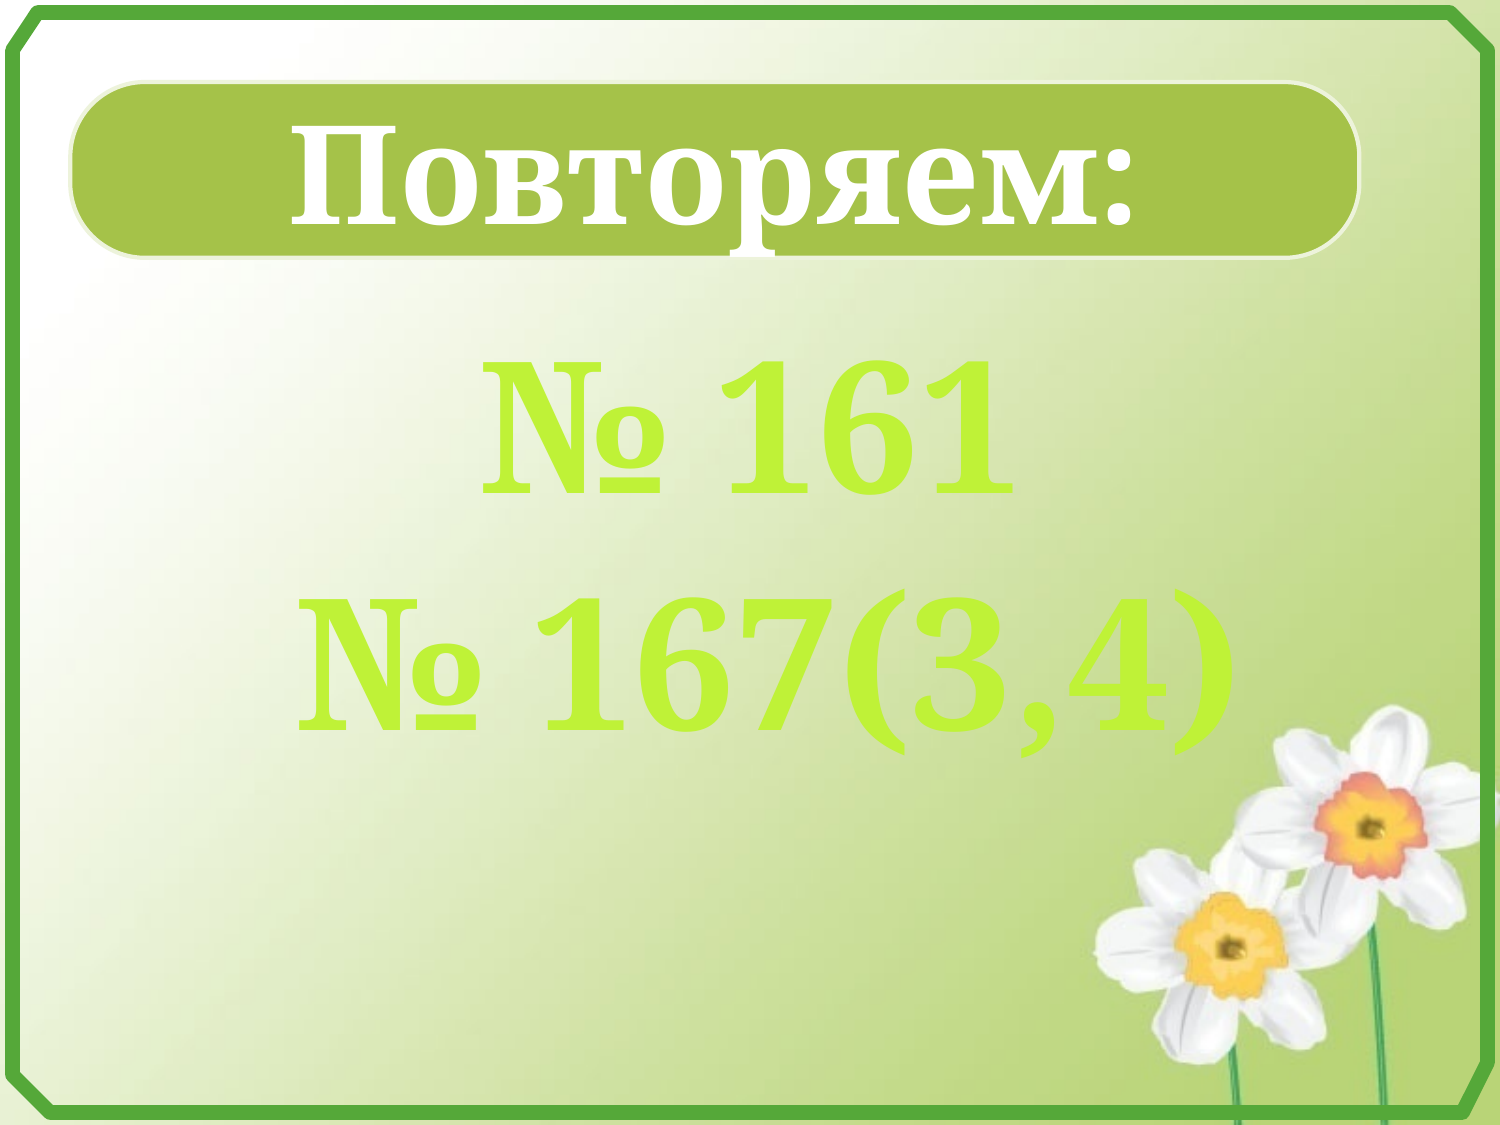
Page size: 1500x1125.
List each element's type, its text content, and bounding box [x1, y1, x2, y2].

picture [0, 0, 1500, 1125]
text_box № 167(3,4) [206, 539, 1332, 775]
text_box [12, 12, 1488, 1113]
text_box № 161 [287, 302, 1213, 538]
